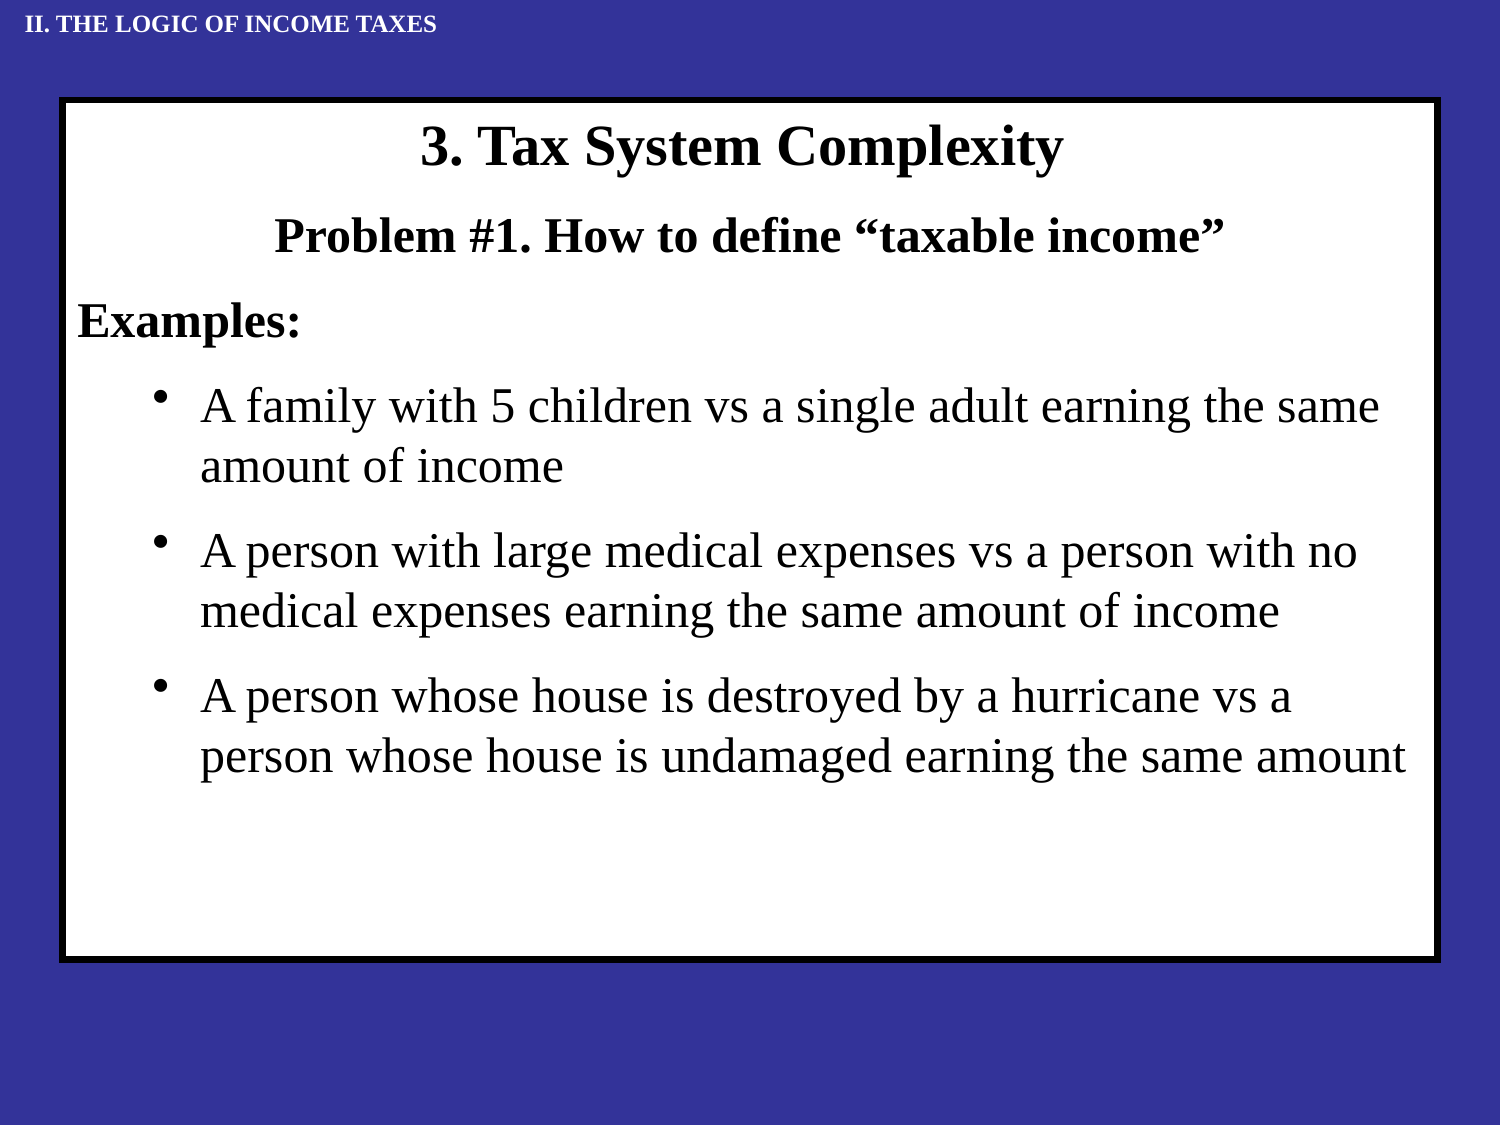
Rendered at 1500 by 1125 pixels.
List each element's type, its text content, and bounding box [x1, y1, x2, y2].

text_box II. THE LOGIC OF INCOME TAXES [0, 0, 463, 45]
text_box 3. Tax System Complexity Problem #1. How to define “taxable income” Examples: A family with 5 children vs a single adult earning the same amount of income A person with large medical expenses vs a person with no medical expenses earning the same amount of income A person whose house is destroyed by a hurricane vs a person whose house is undamaged earning the same amount Solution: Tax Deductions as a way of making tax rates fairer [62, 99, 1438, 960]
